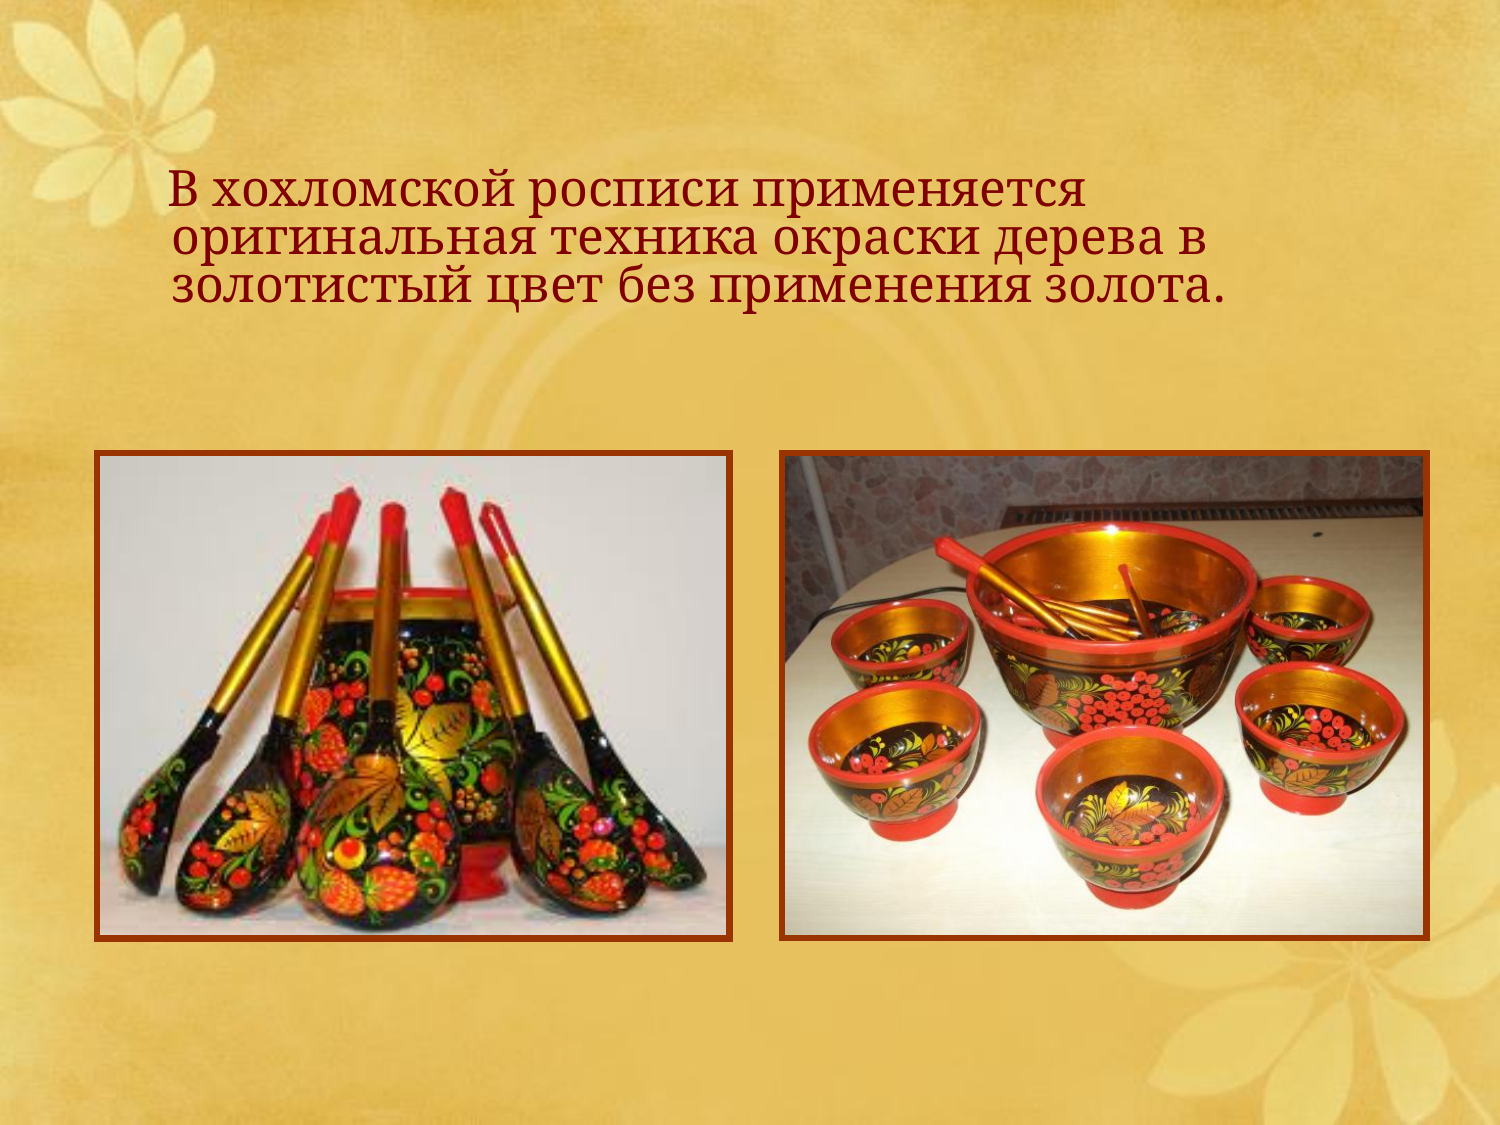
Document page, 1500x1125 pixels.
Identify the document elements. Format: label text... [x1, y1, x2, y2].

list В хохломской росписи применяется оригинальная техника окраски дерева в золотистый цвет без применения золота. [100, 160, 1394, 351]
picture [0, 0, 1500, 1125]
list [100, 455, 727, 936]
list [785, 455, 1424, 936]
